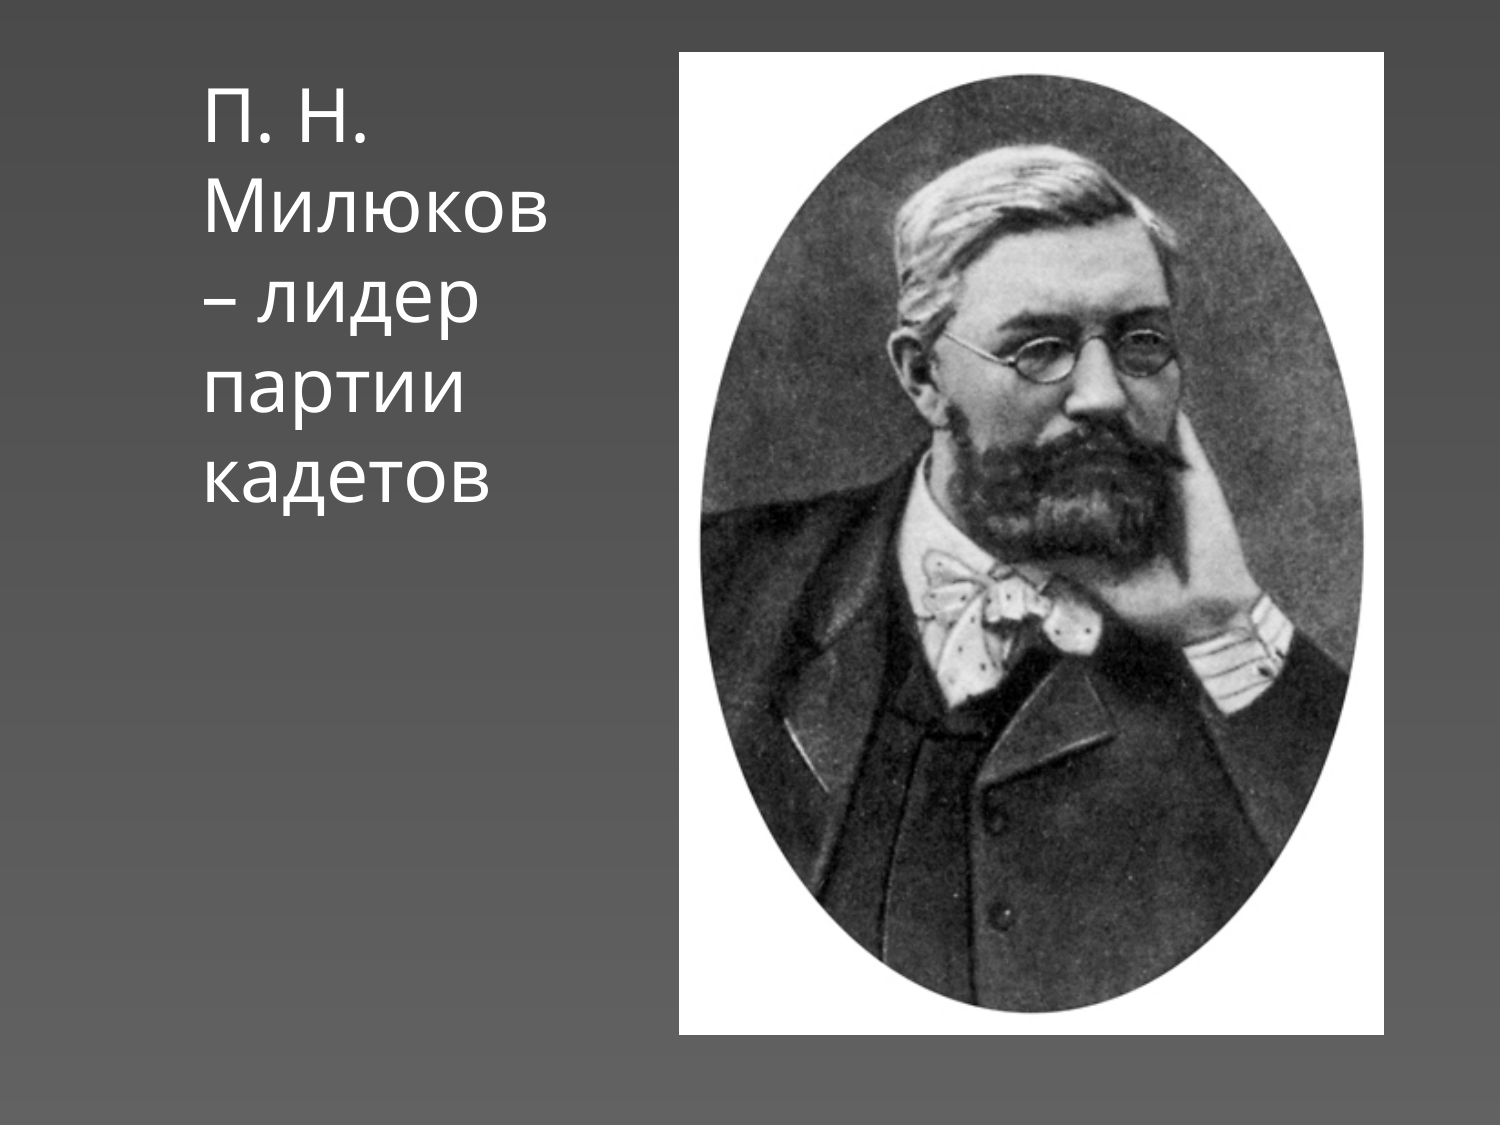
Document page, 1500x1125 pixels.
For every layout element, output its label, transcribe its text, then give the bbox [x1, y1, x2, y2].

list П. Н. Милюков – лидер партии кадетов [186, 60, 587, 1036]
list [679, 52, 1384, 1036]
